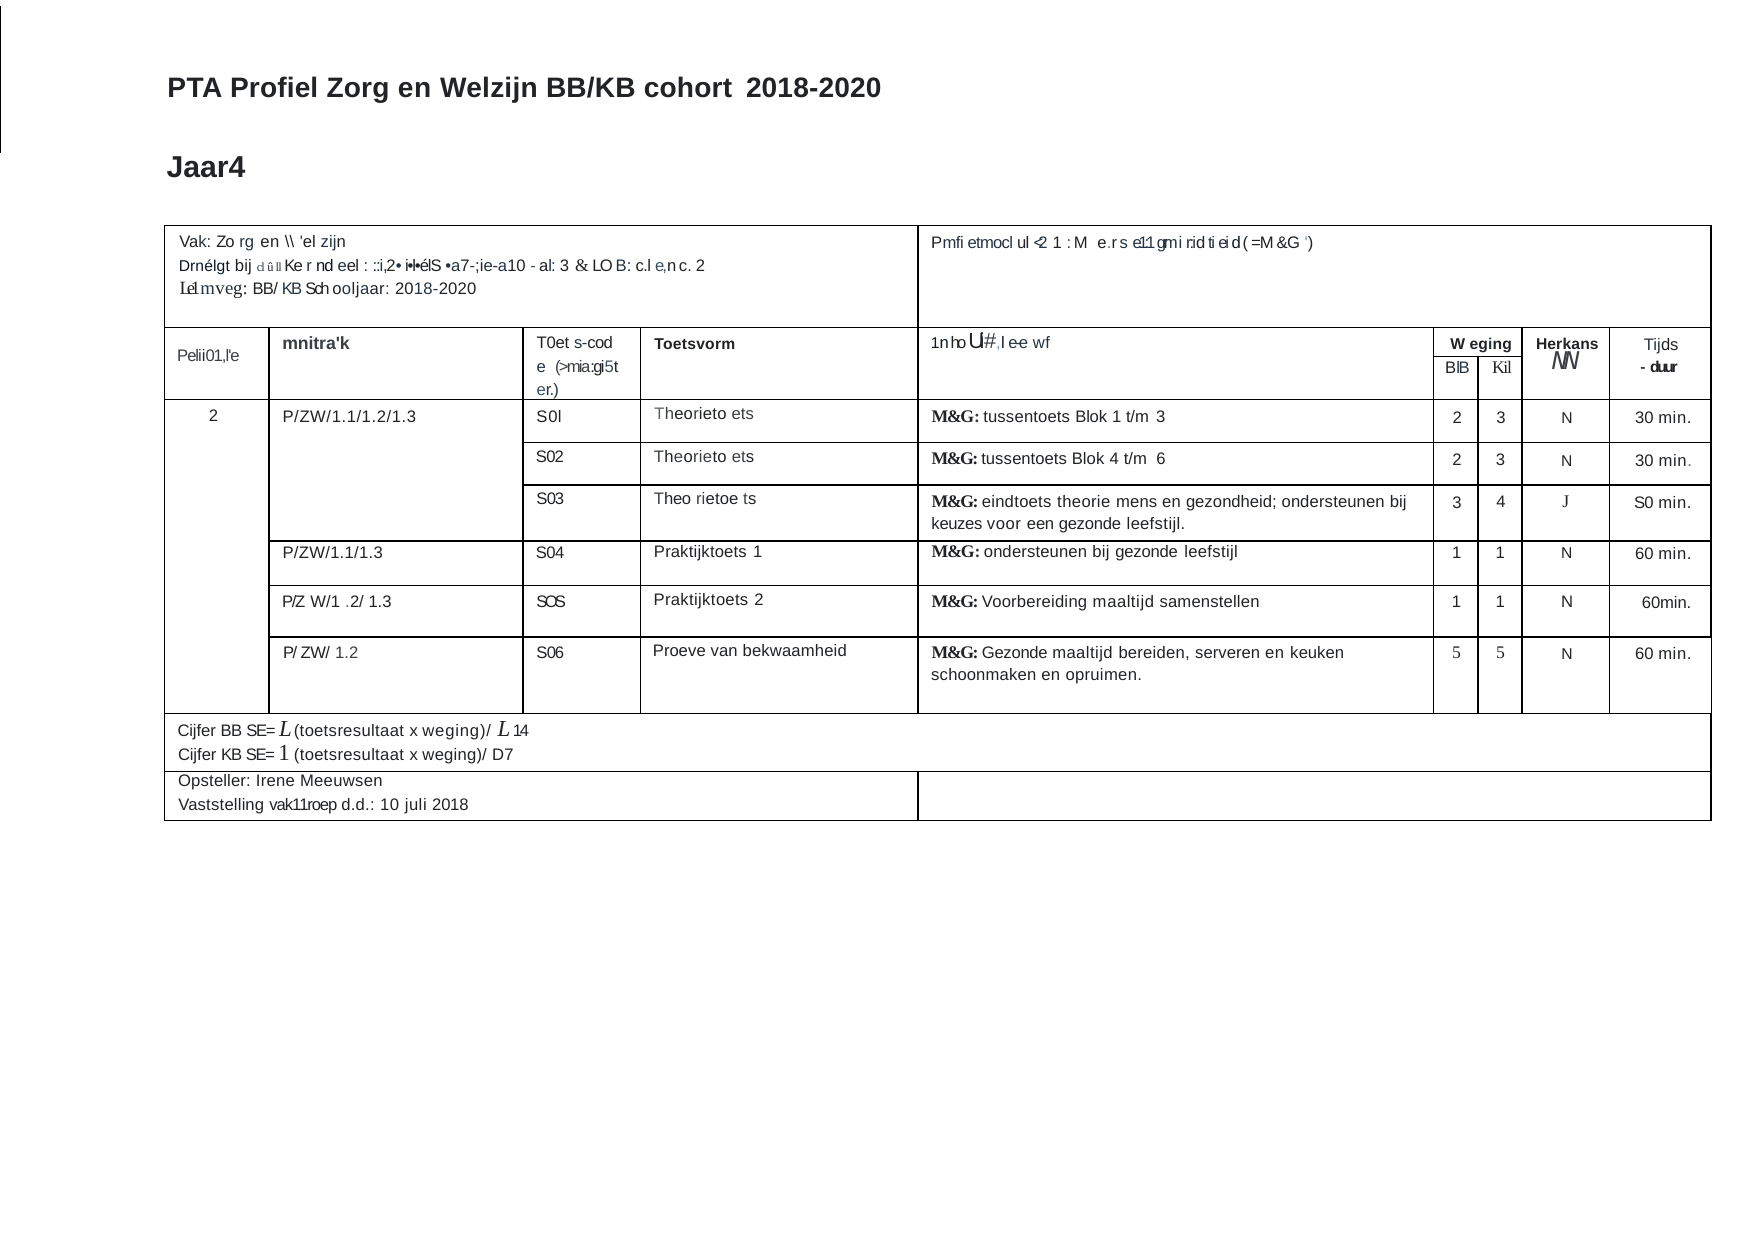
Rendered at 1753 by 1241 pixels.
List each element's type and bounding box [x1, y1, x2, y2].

table_cell [1479, 400, 1521, 442]
table_cell [641, 638, 917, 713]
table_cell [524, 400, 640, 442]
table_cell [270, 400, 522, 540]
table_cell [919, 443, 1433, 484]
table_cell [524, 328, 640, 399]
table_cell [270, 542, 522, 585]
table_cell [1523, 542, 1609, 585]
table_cell [919, 542, 1433, 585]
table_cell [1479, 586, 1521, 636]
table_cell [524, 486, 640, 540]
table_cell [1610, 638, 1711, 713]
table_cell [524, 443, 640, 484]
table_cell [641, 328, 917, 399]
table_cell [641, 486, 917, 540]
table_cell [524, 586, 640, 636]
table_cell [641, 542, 917, 585]
table_cell [919, 486, 1433, 540]
table_cell [1523, 638, 1609, 713]
table_cell [641, 400, 917, 442]
table_header [919, 226, 1710, 327]
table_cell [919, 586, 1433, 636]
table_cell [165, 714, 1710, 771]
text_box [164, 66, 899, 184]
table_cell [1434, 443, 1477, 484]
table_cell [270, 586, 522, 636]
table_cell [1434, 638, 1477, 713]
table_cell [270, 328, 522, 399]
table_cell [524, 638, 640, 713]
table_cell [1523, 486, 1609, 540]
table_cell [1434, 328, 1521, 356]
table_cell [1434, 542, 1477, 585]
table_cell [919, 772, 1710, 820]
table_cell [919, 400, 1433, 442]
table_cell [1434, 586, 1477, 636]
table_cell [524, 542, 640, 585]
table_cell [1479, 443, 1521, 484]
table_cell [1523, 328, 1609, 399]
table_cell [919, 638, 1433, 713]
table_cell [1479, 486, 1521, 540]
table_cell [919, 328, 1433, 399]
table_cell [1610, 328, 1710, 399]
table_cell [165, 772, 917, 820]
table_cell [1479, 357, 1521, 399]
table_cell [1610, 400, 1710, 442]
table_cell [165, 328, 268, 399]
table_cell [1479, 542, 1521, 585]
table_cell [1523, 400, 1609, 442]
table_cell [1434, 400, 1477, 442]
table_cell [1434, 486, 1477, 540]
table_header [165, 226, 917, 327]
table_cell [641, 586, 917, 636]
table_cell [1610, 486, 1710, 540]
table_cell [270, 638, 522, 713]
table_cell [1479, 638, 1521, 713]
table_cell [1610, 542, 1710, 585]
table_cell [641, 443, 917, 484]
table_cell [1523, 443, 1609, 484]
table_cell [165, 400, 268, 713]
table_cell [1610, 443, 1710, 484]
table_cell [1434, 357, 1477, 399]
table_cell [1523, 586, 1609, 636]
table_cell [1610, 586, 1710, 636]
